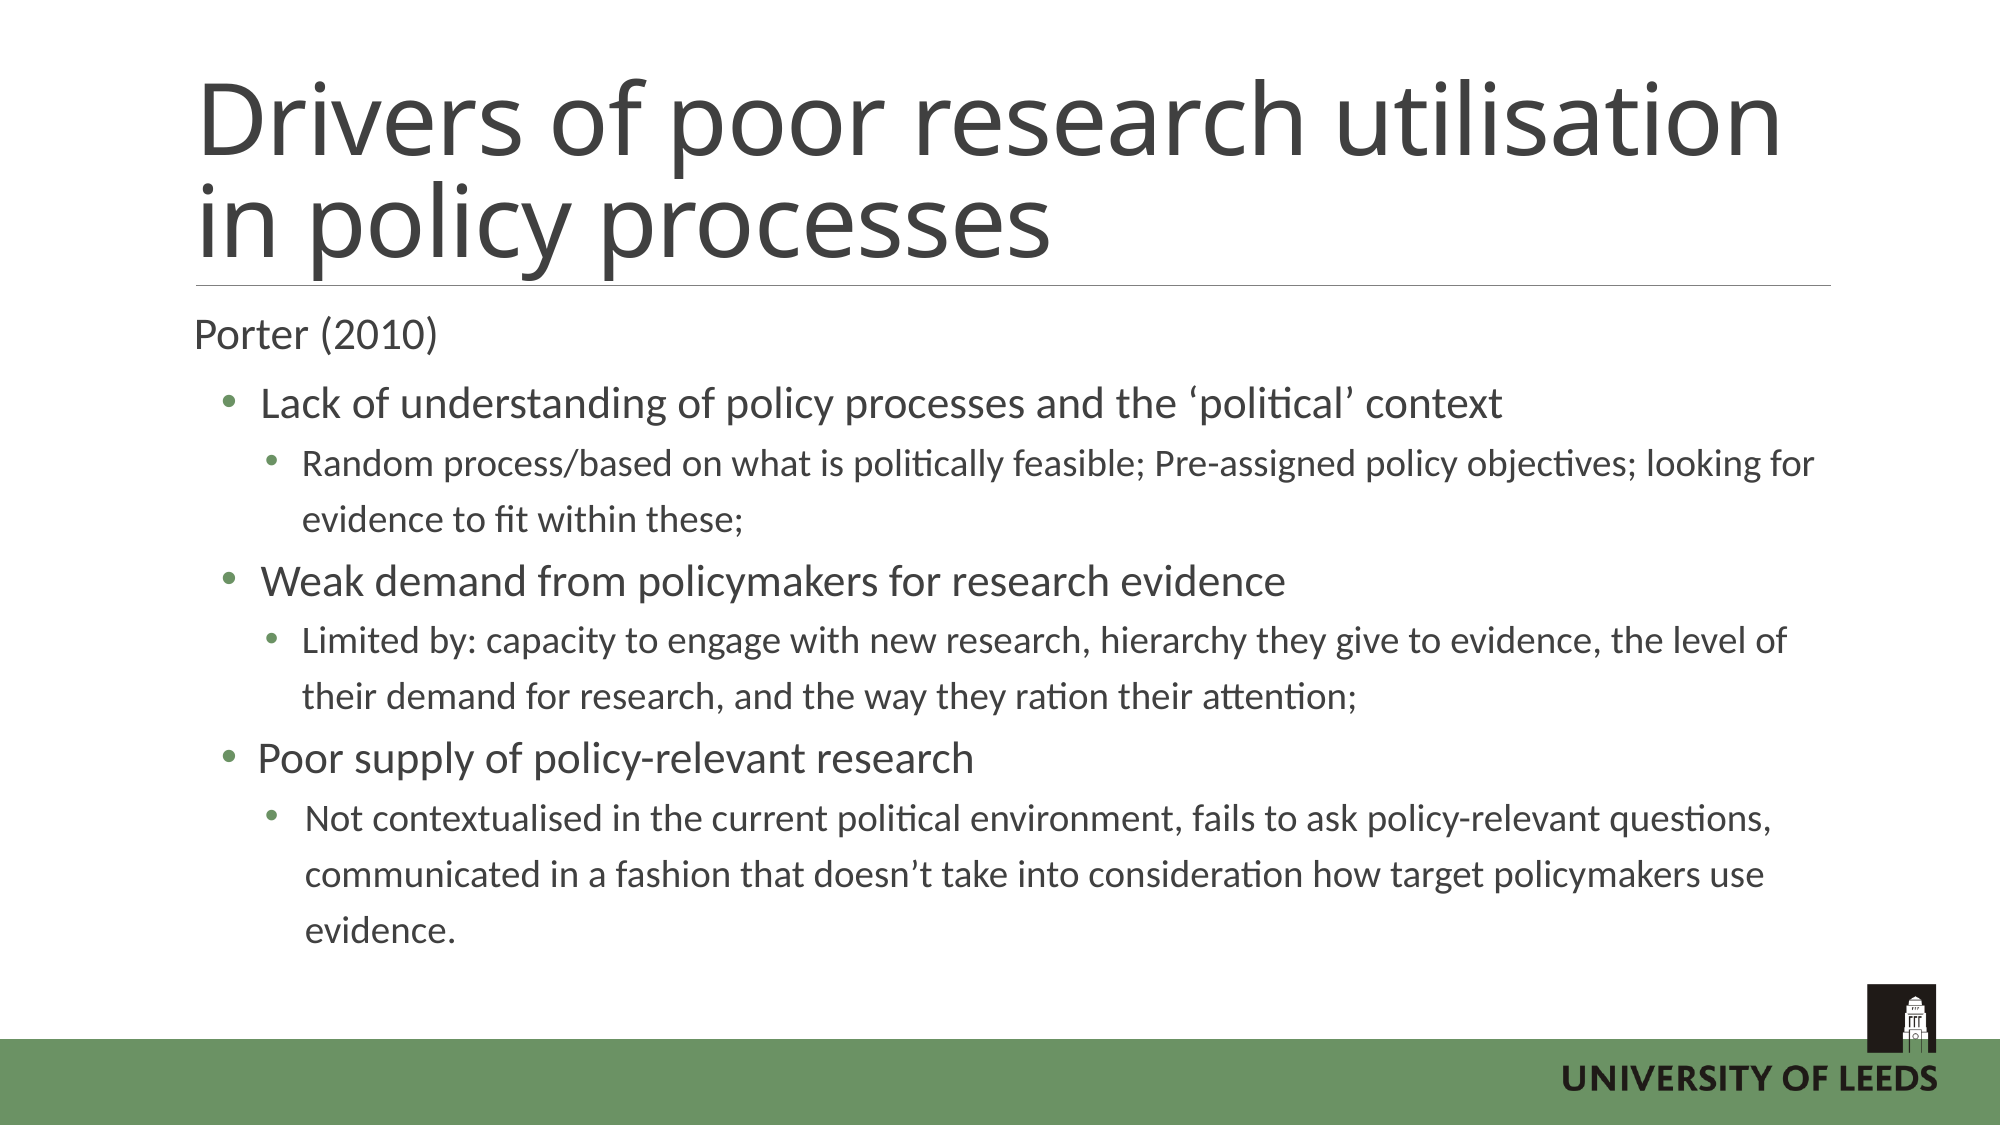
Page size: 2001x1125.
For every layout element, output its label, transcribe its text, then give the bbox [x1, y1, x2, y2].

picture [1563, 984, 1937, 1091]
title Drivers of poor research utilisation in policy processes [180, 47, 1830, 285]
list Porter (2010) Lack of understanding of policy processes and the ‘political’ context Random process/based on what is politically feasible; Pre-assigned policy objectives; looking for evidence to fit within these; Weak demand from policymakers for research evidence Limited by: capacity to engage with new research, hierarchy they give to evidence, the level of their demand for research, and the way they ration their attention; Poor supply of policy-relevant research Not contextualised in the current political environment, fails to ask policy-relevant questions, communicated in a fashion that doesn’t take into consideration how target policymakers use evidence. [180, 302, 1830, 963]
